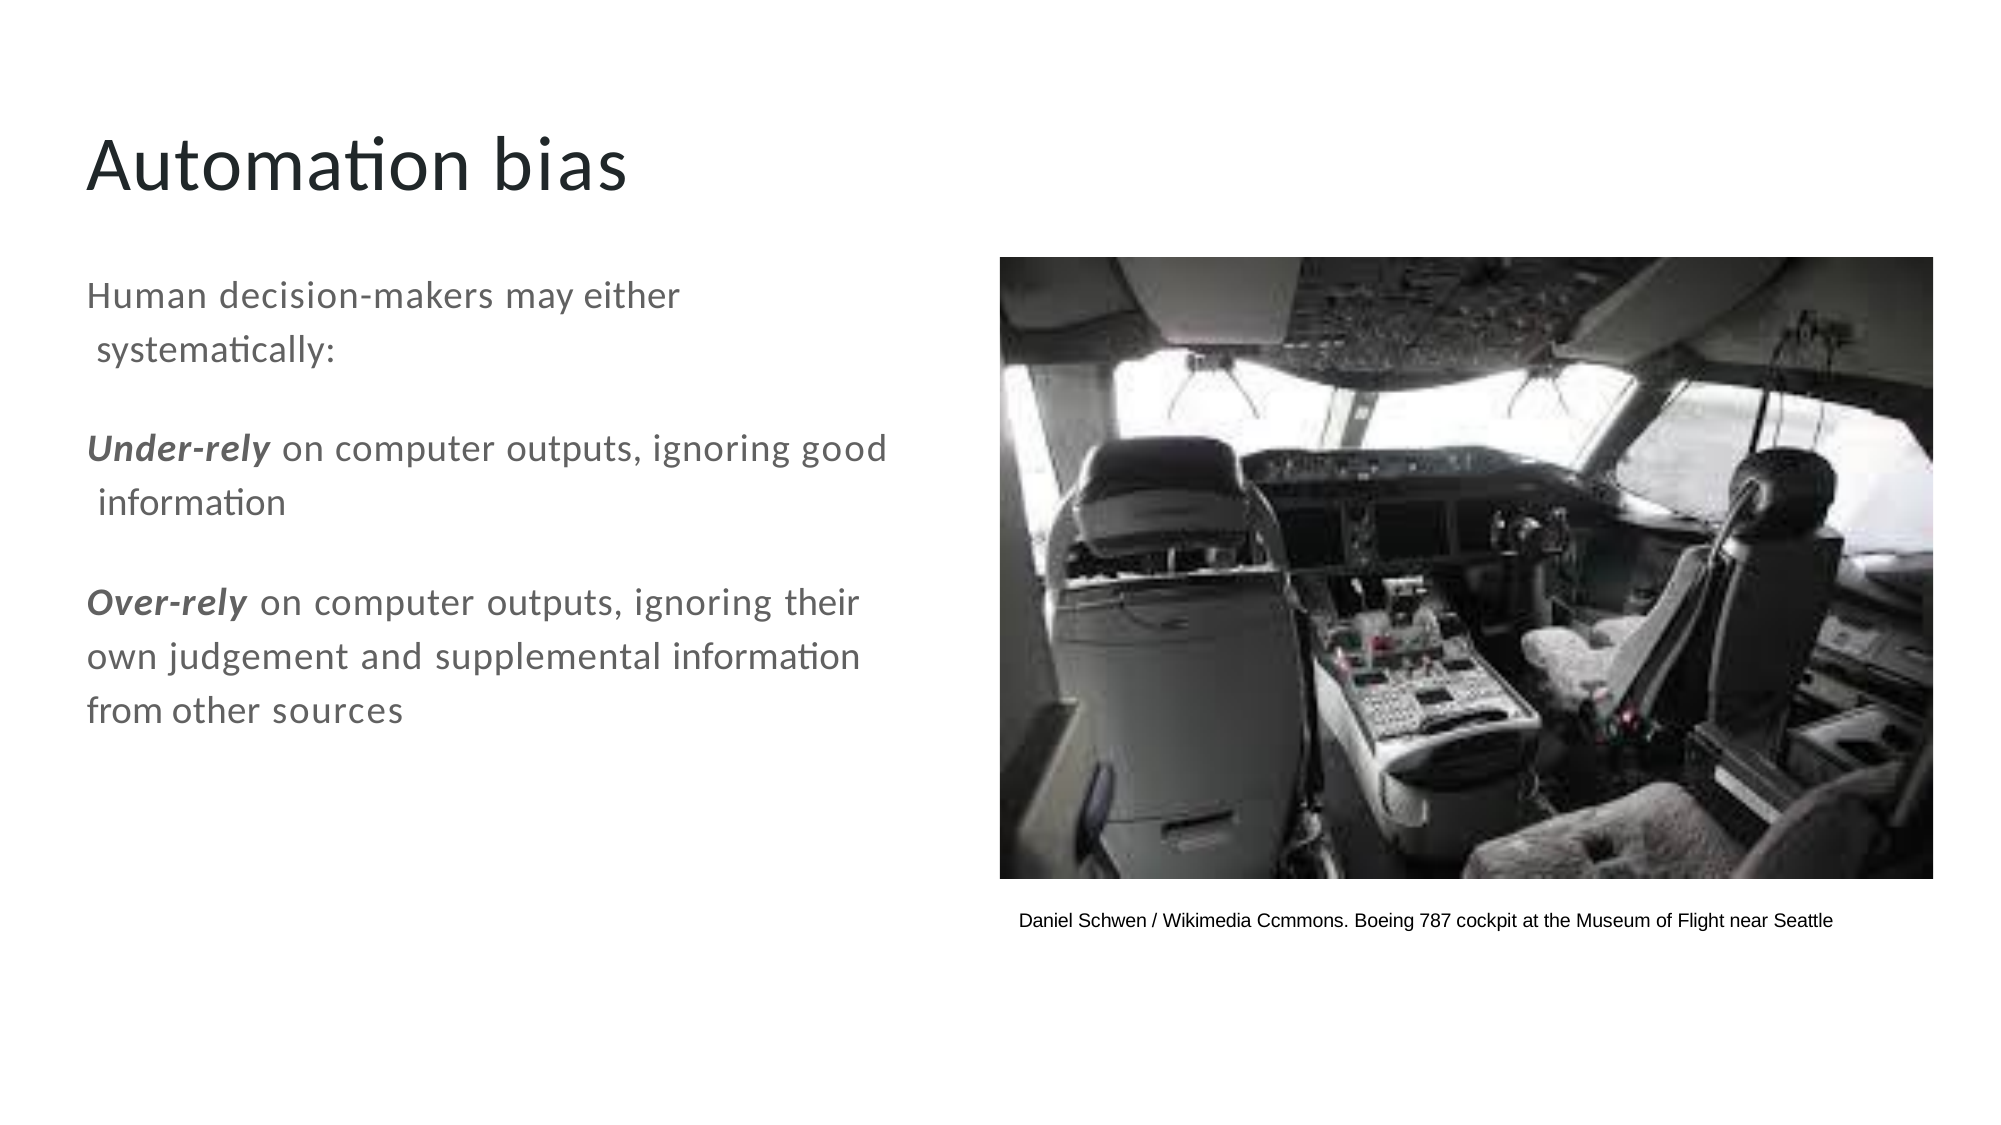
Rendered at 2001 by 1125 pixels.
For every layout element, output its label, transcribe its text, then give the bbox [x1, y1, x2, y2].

text_box Daniel Schwen / Wikimedia Ccmmons. Boeing 787 cockpit at the Museum of Flight near Seattle [1015, 905, 1843, 932]
title Automation bias [84, 110, 642, 258]
text_box [999, 257, 1934, 879]
text_box Human decision-makers may either systematically: Under-rely on computer outputs, ignoring good information Over-rely on computer outputs, ignoring their own judgement and supplemental information from other sources [84, 258, 899, 732]
